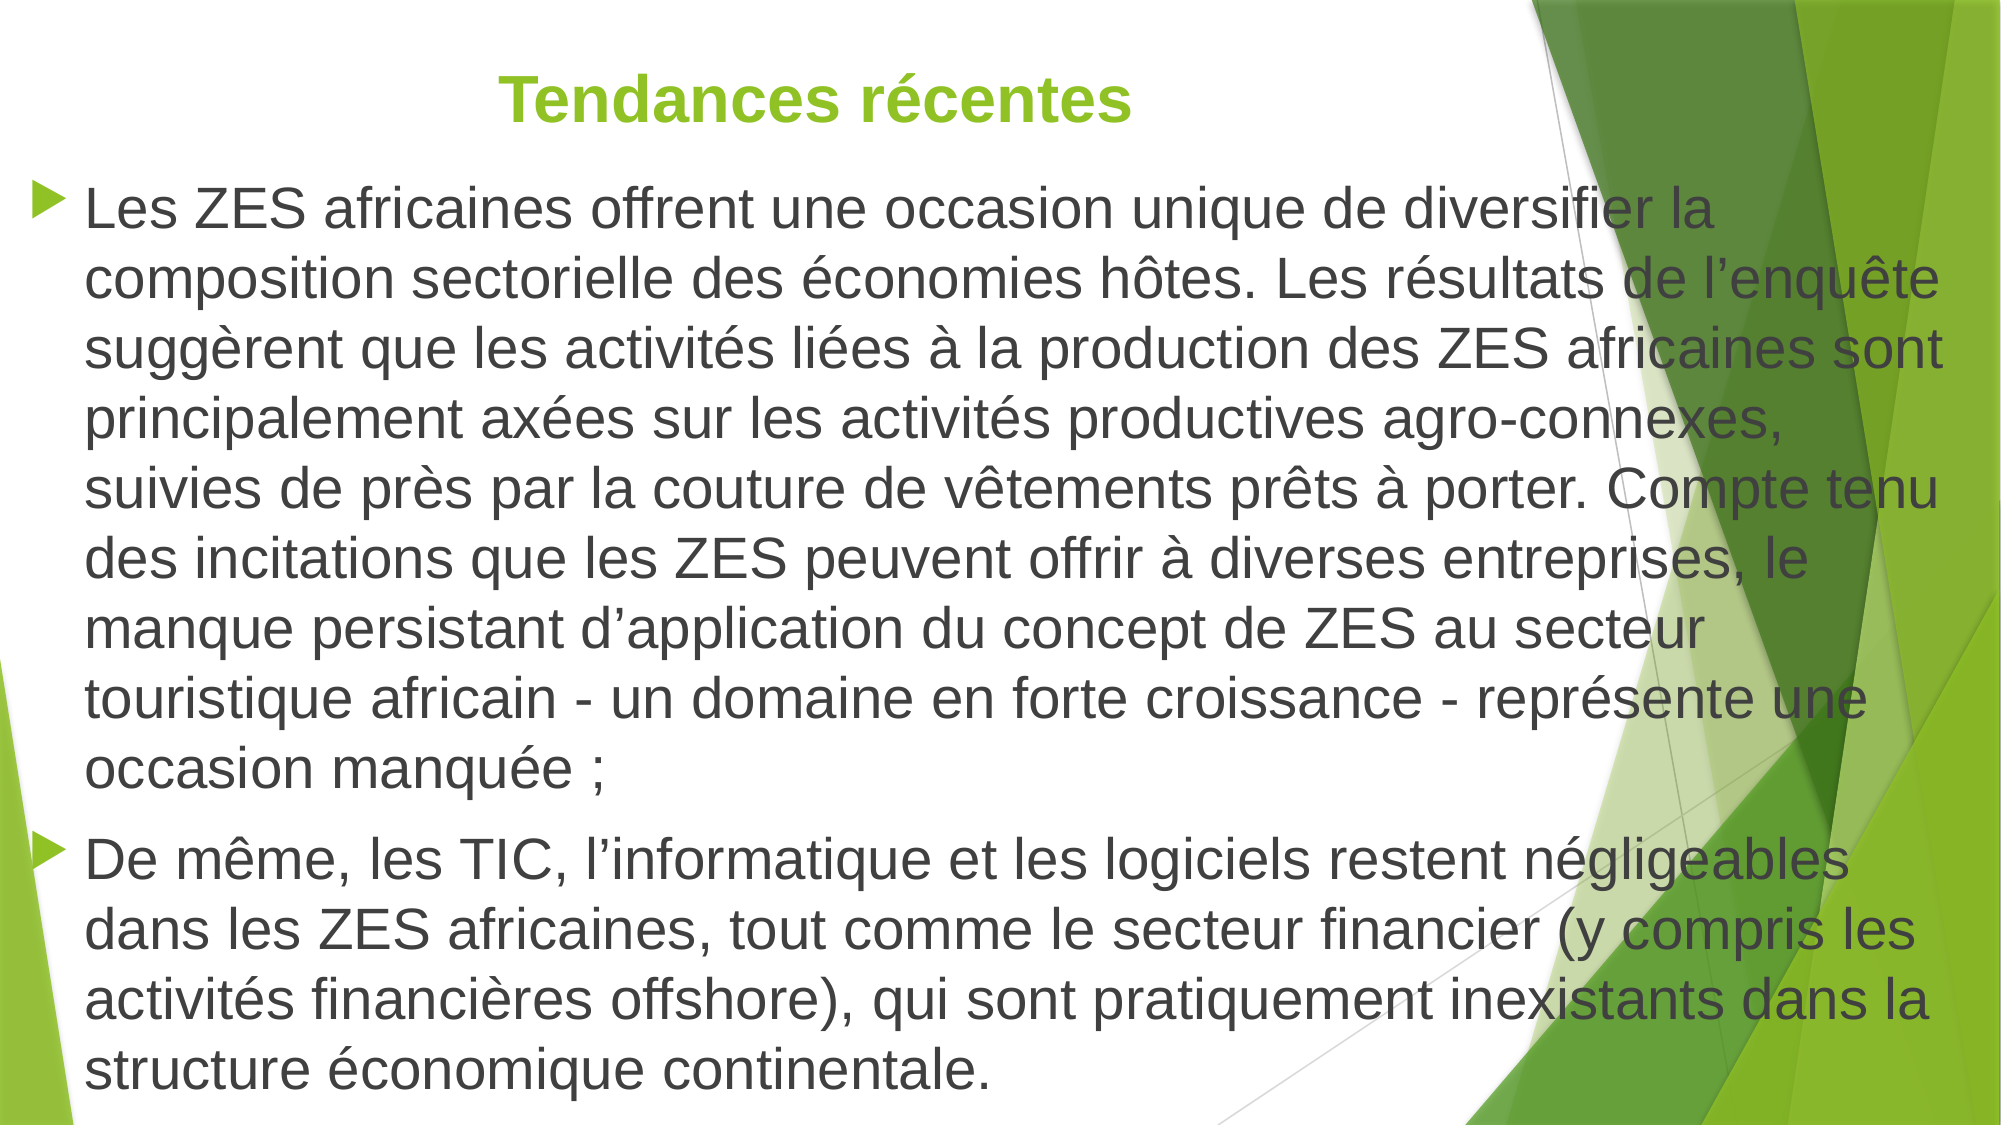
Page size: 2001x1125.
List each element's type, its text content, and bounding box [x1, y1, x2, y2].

list Les ZES africaines offrent une occasion unique de diversifier la composition sectorielle des économies hôtes. Les résultats de l’enquête suggèrent que les activités liées à la production des ZES africaines sont principalement axées sur les activités productives agro-connexes, suivies de près par la couture de vêtements prêts à porter. Compte tenu des incitations que les ZES peuvent offrir à diverses entreprises, le manque persistant d’application du concept de ZES au secteur touristique africain - un domaine en forte croissance - représente une occasion manquée ; De même, les TIC, l’informatique et les logiciels restent négligeables dans les ZES africaines, tout comme le secteur financier (y compris les activités financières offshore), qui sont pratiquement inexistants dans la structure économique continentale. [13, 163, 1984, 1112]
title Tendances récentes [111, 48, 1522, 163]
